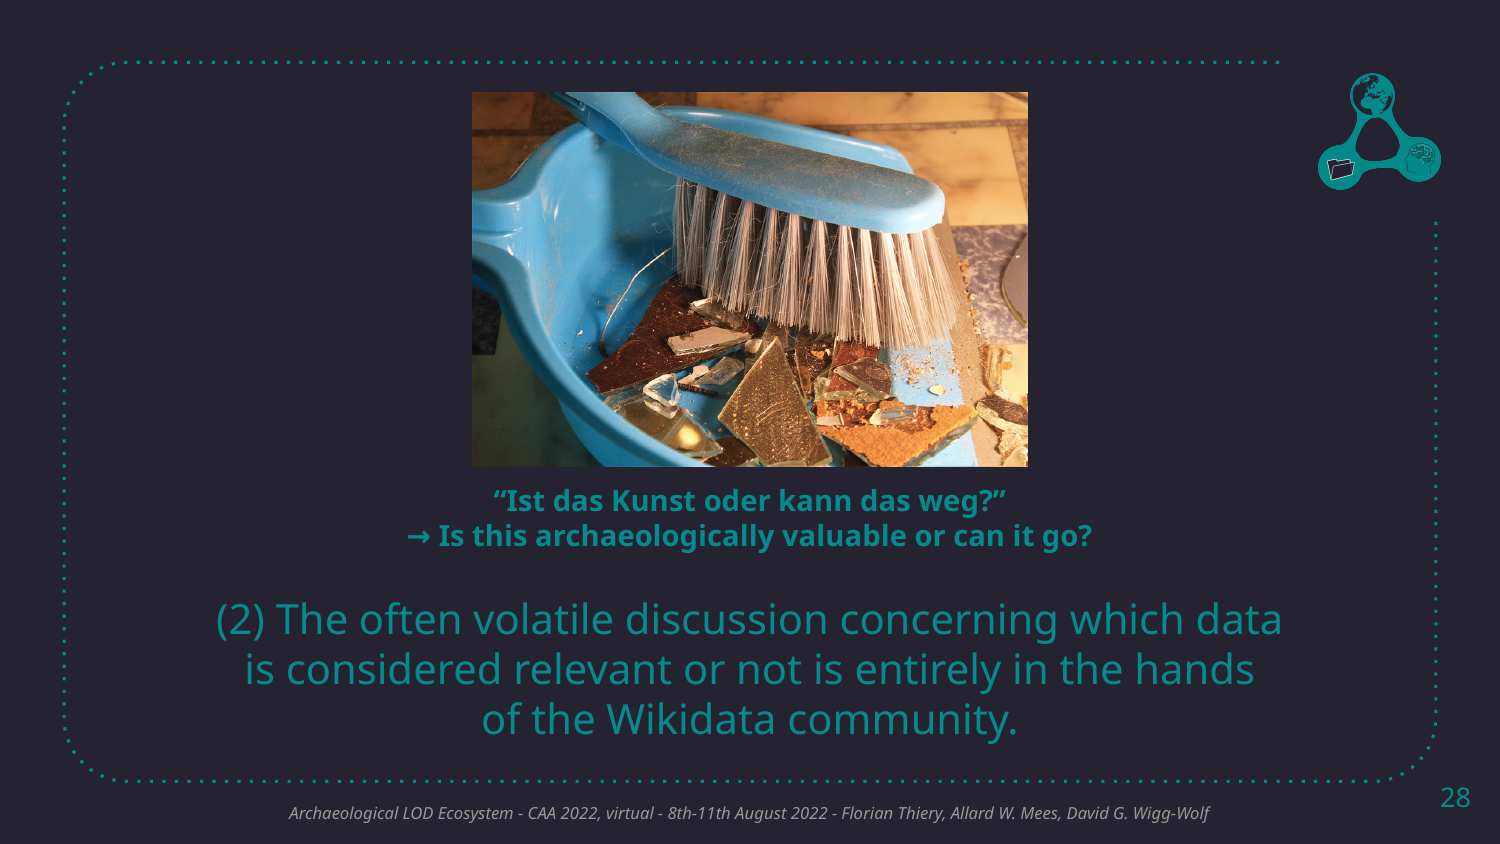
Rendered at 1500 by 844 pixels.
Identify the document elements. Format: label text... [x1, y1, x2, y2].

title (2) The often volatile discussion concerning which data is considered relevant or not is entirely in the hands of the Wikidata community. [64, 617, 1436, 759]
picture [1310, 62, 1449, 201]
text_box “Ist das Kunst oder kann das weg?” → Is this archaeologically valuable or can it go? [286, 467, 1214, 568]
picture [472, 92, 1028, 468]
slide_number 28 [1411, 753, 1500, 844]
